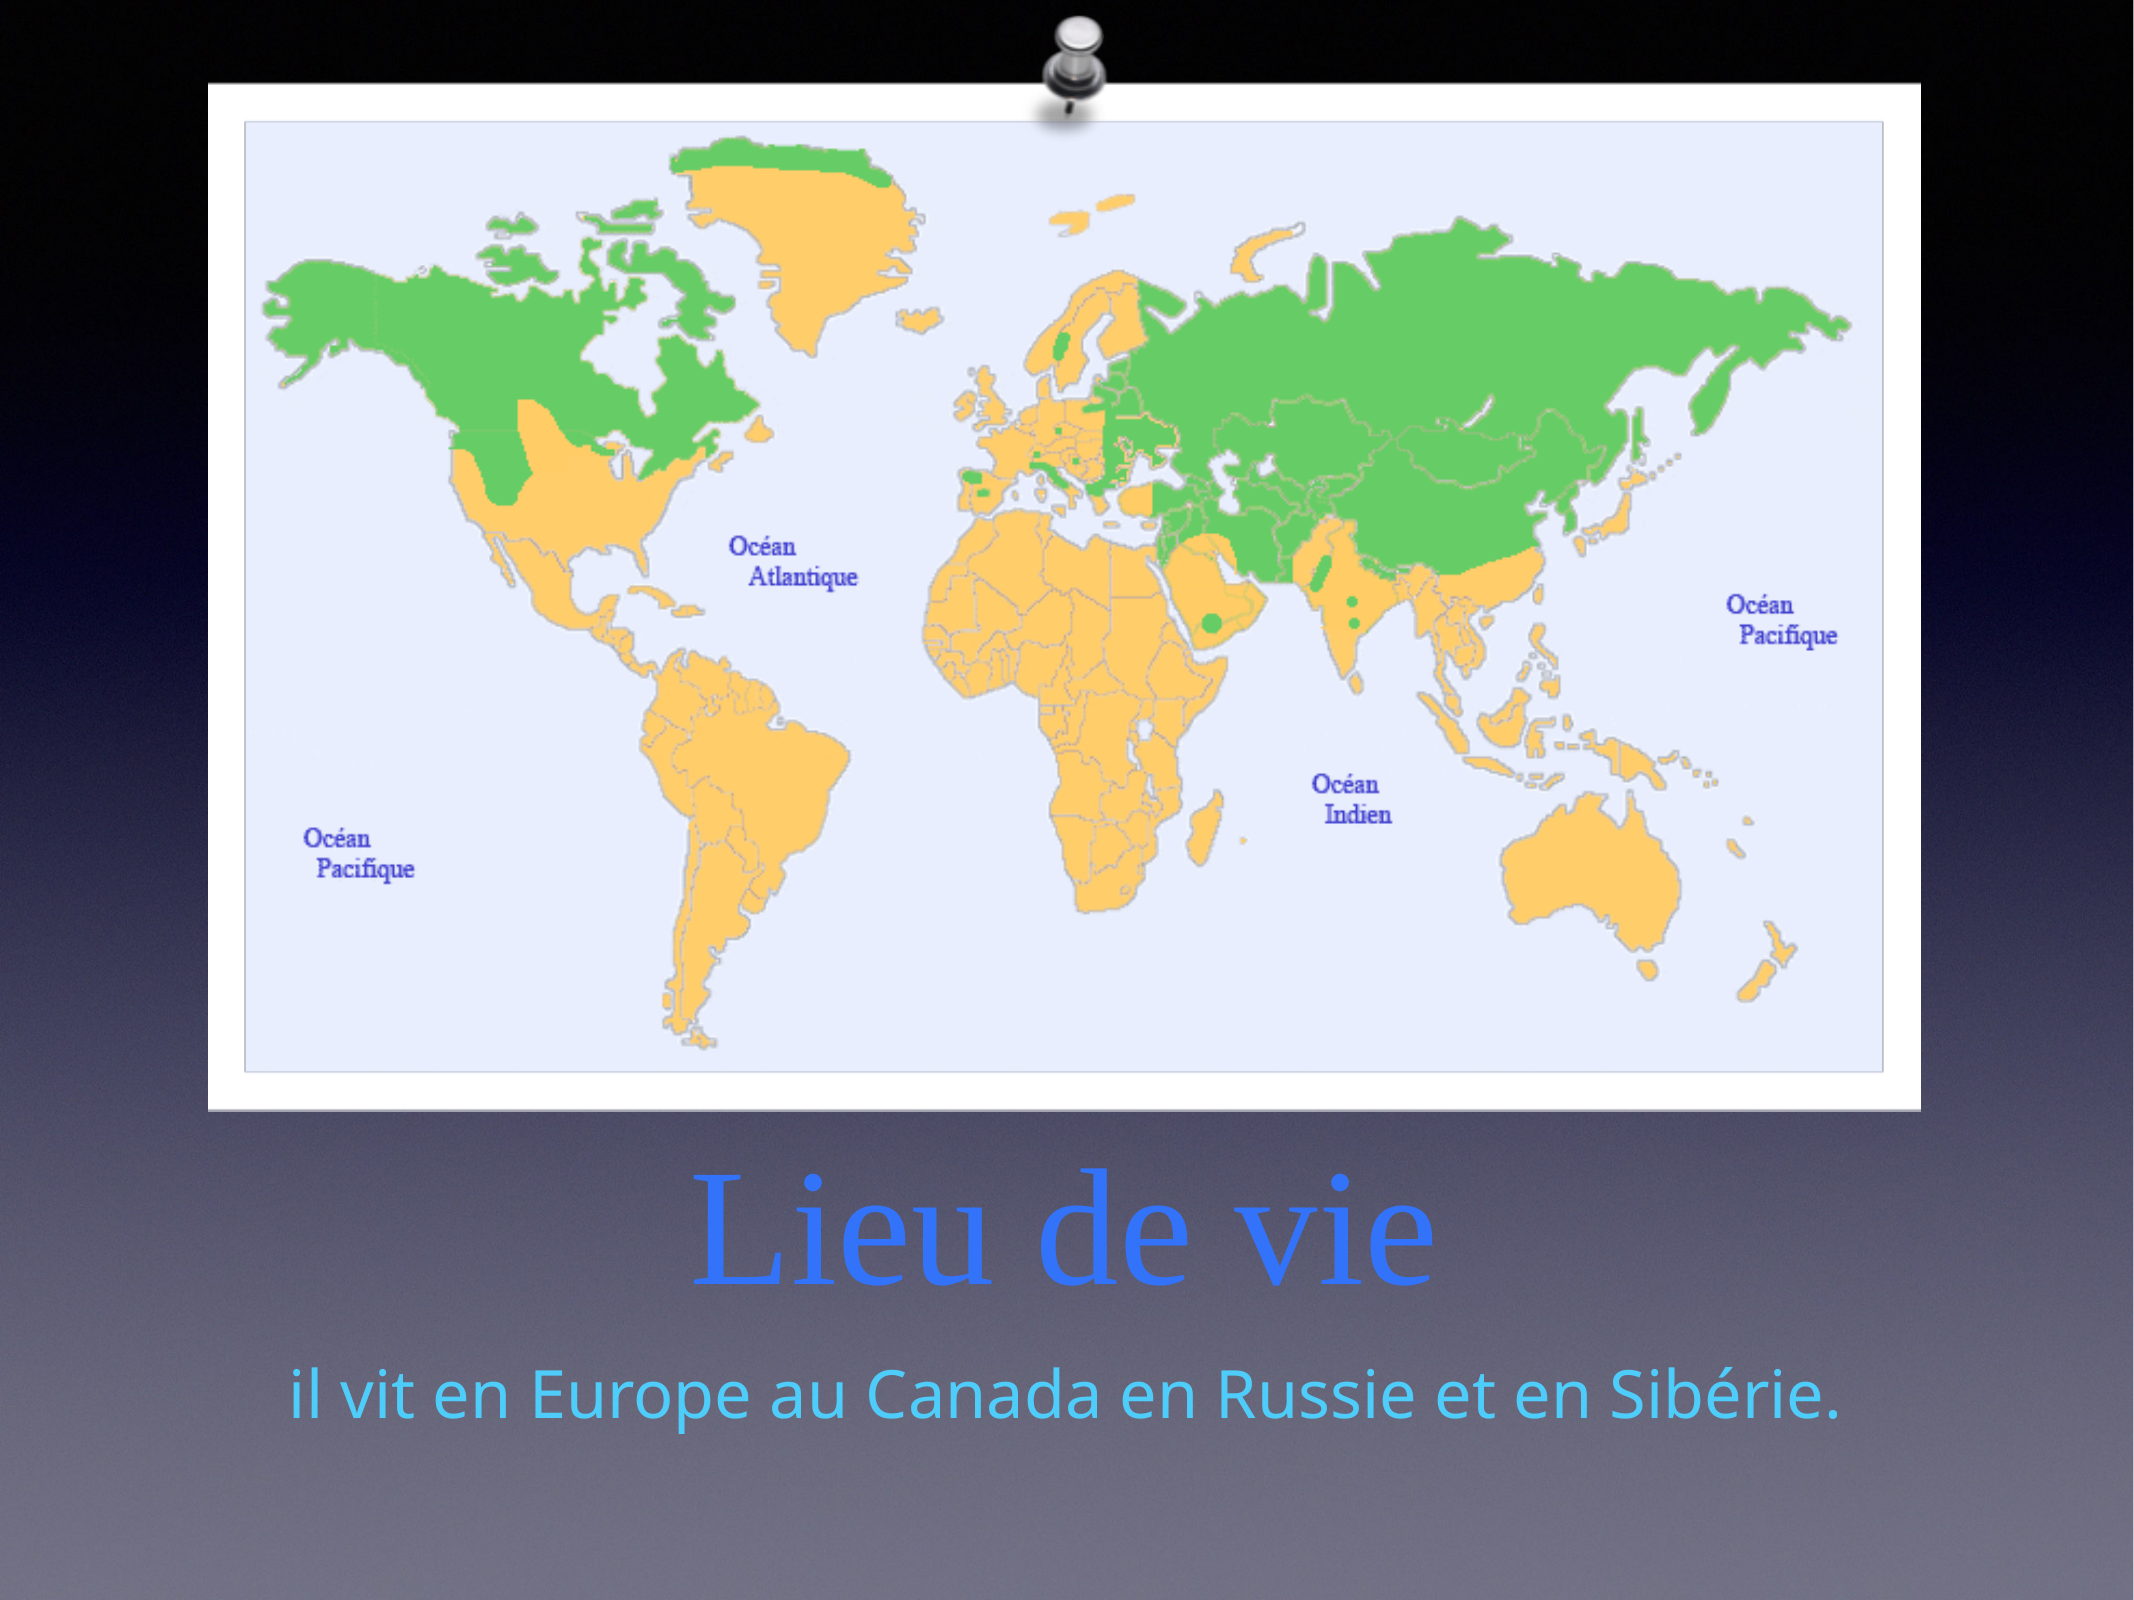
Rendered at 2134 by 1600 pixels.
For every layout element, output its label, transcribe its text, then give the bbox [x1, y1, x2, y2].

list il vit en Europe au Canada en Russie et en Sibérie. [207, 1343, 1926, 1545]
picture [0, 0, 2134, 1600]
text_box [208, 14, 1921, 1112]
title Lieu de vie [205, 1119, 1924, 1327]
